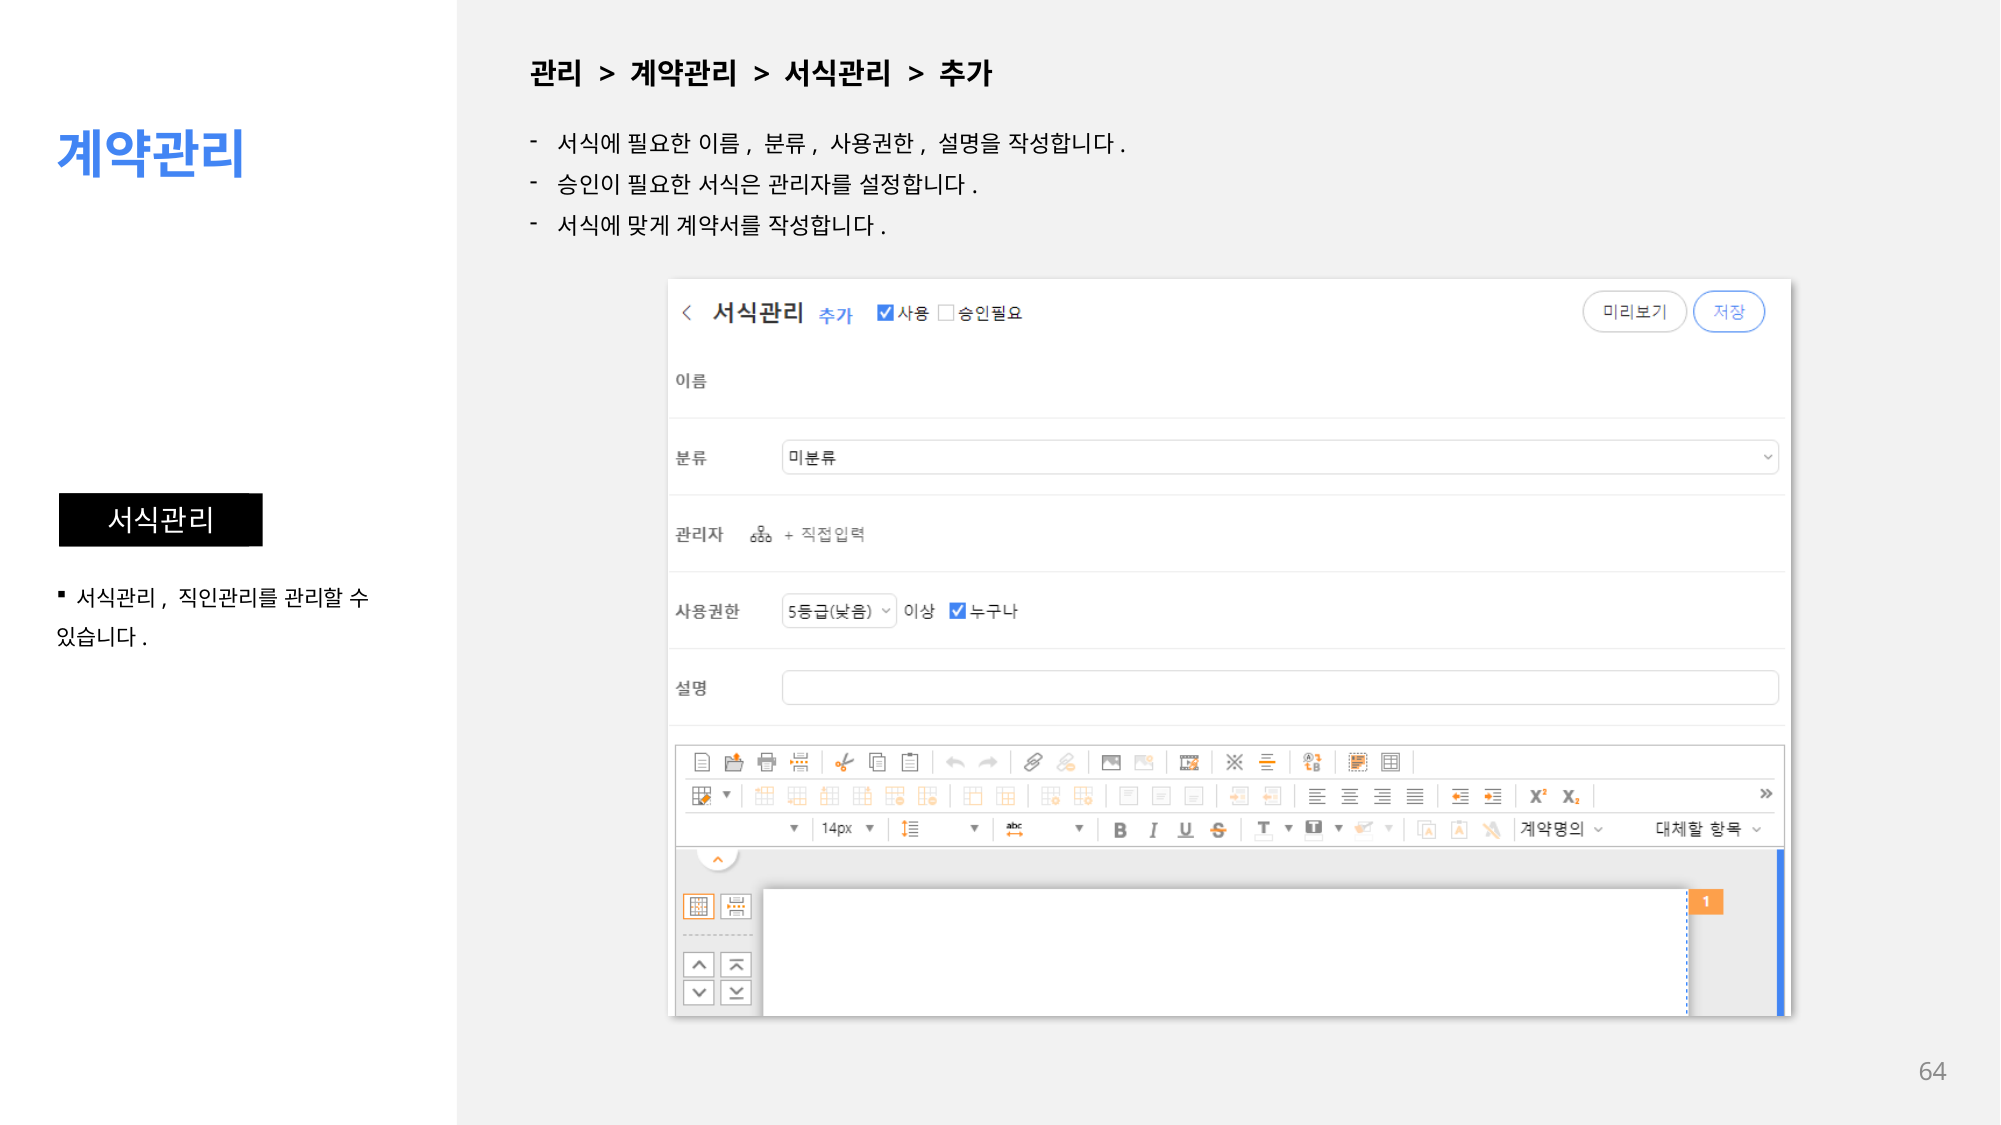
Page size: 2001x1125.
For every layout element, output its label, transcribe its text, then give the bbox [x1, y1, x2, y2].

text_box 서식에 필요한 이름, 분류, 사용권한, 설명을 작성합니다. 승인이 필요한 서식은 관리자를 설정합니다. 서식에 맞게 계약서를 작성합니다. [515, 108, 1902, 247]
text_box 계약관리 [41, 114, 410, 192]
picture [668, 279, 1791, 1016]
text_box 서식관리 [58, 492, 264, 548]
text_box 서식관리, 직인관리를 관리할 수 있습니다. [41, 563, 457, 657]
text_box 관리 > 계약관리 > 서식관리 > 추가 [515, 30, 1206, 98]
